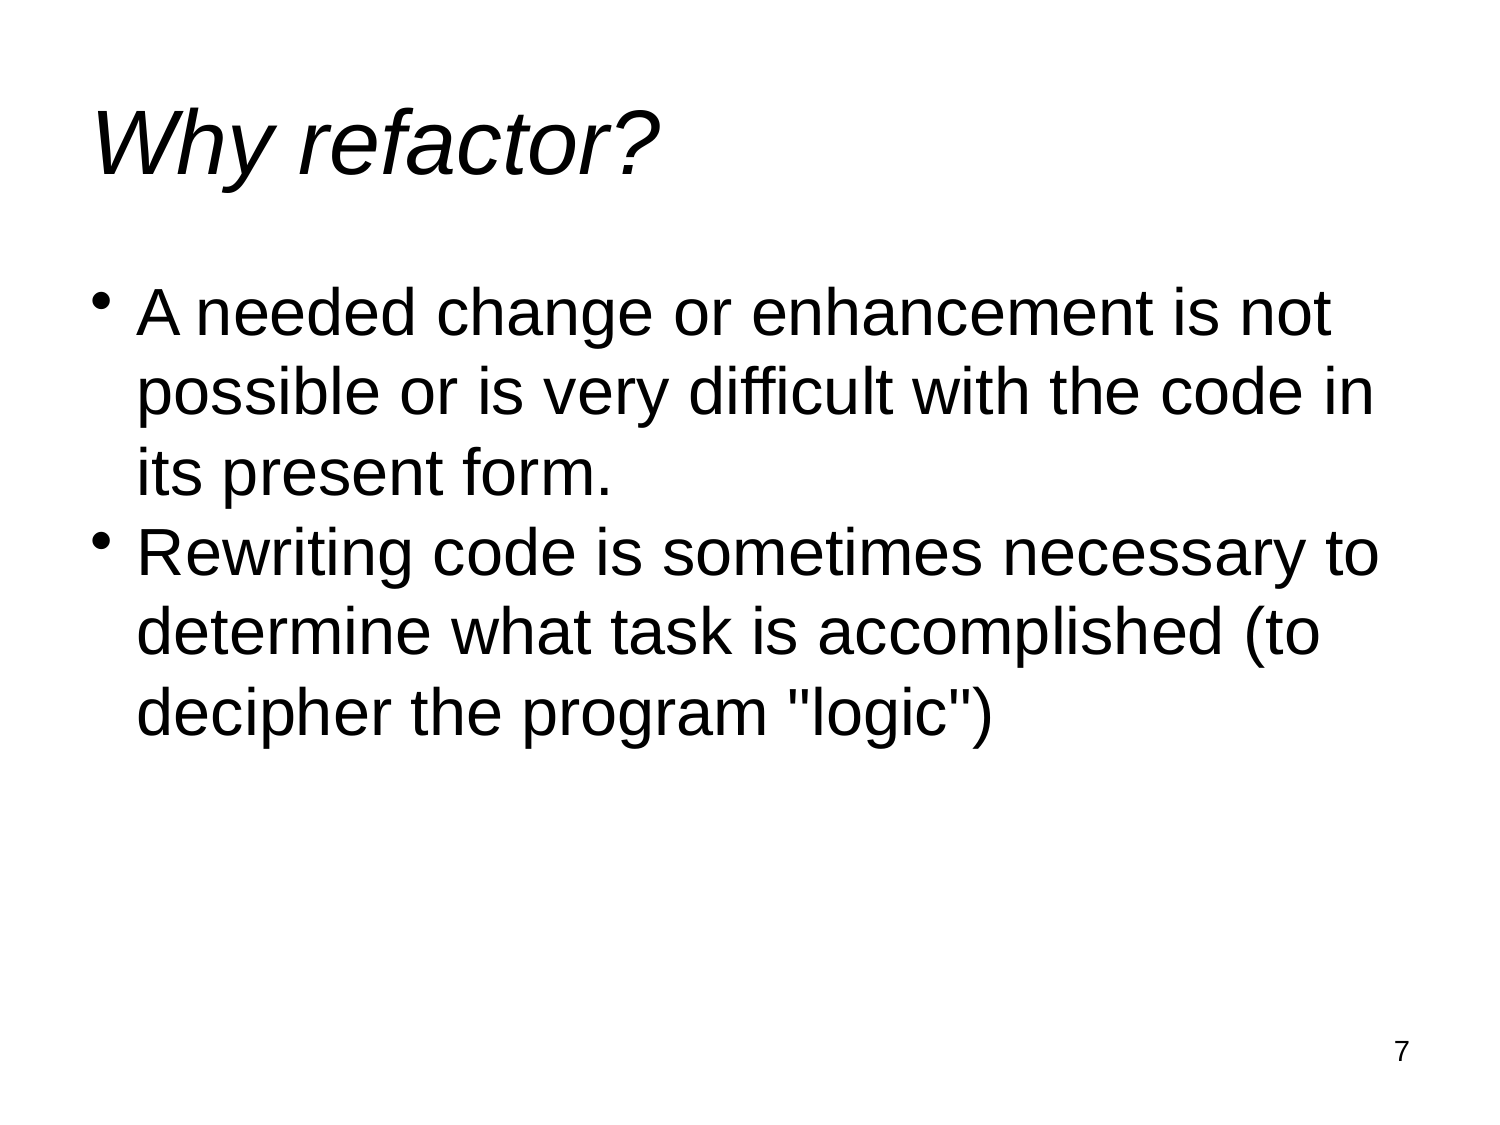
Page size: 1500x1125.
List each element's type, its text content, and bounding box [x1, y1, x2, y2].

slide_number 7 [1023, 1024, 1426, 1103]
list A needed change or enhancement is not possible or is very difficult with the code in its present form. Rewriting code is sometimes necessary to determine what task is accomplished (to decipher the program "logic") [74, 260, 1426, 1006]
title Why refactor? [74, 44, 1426, 233]
